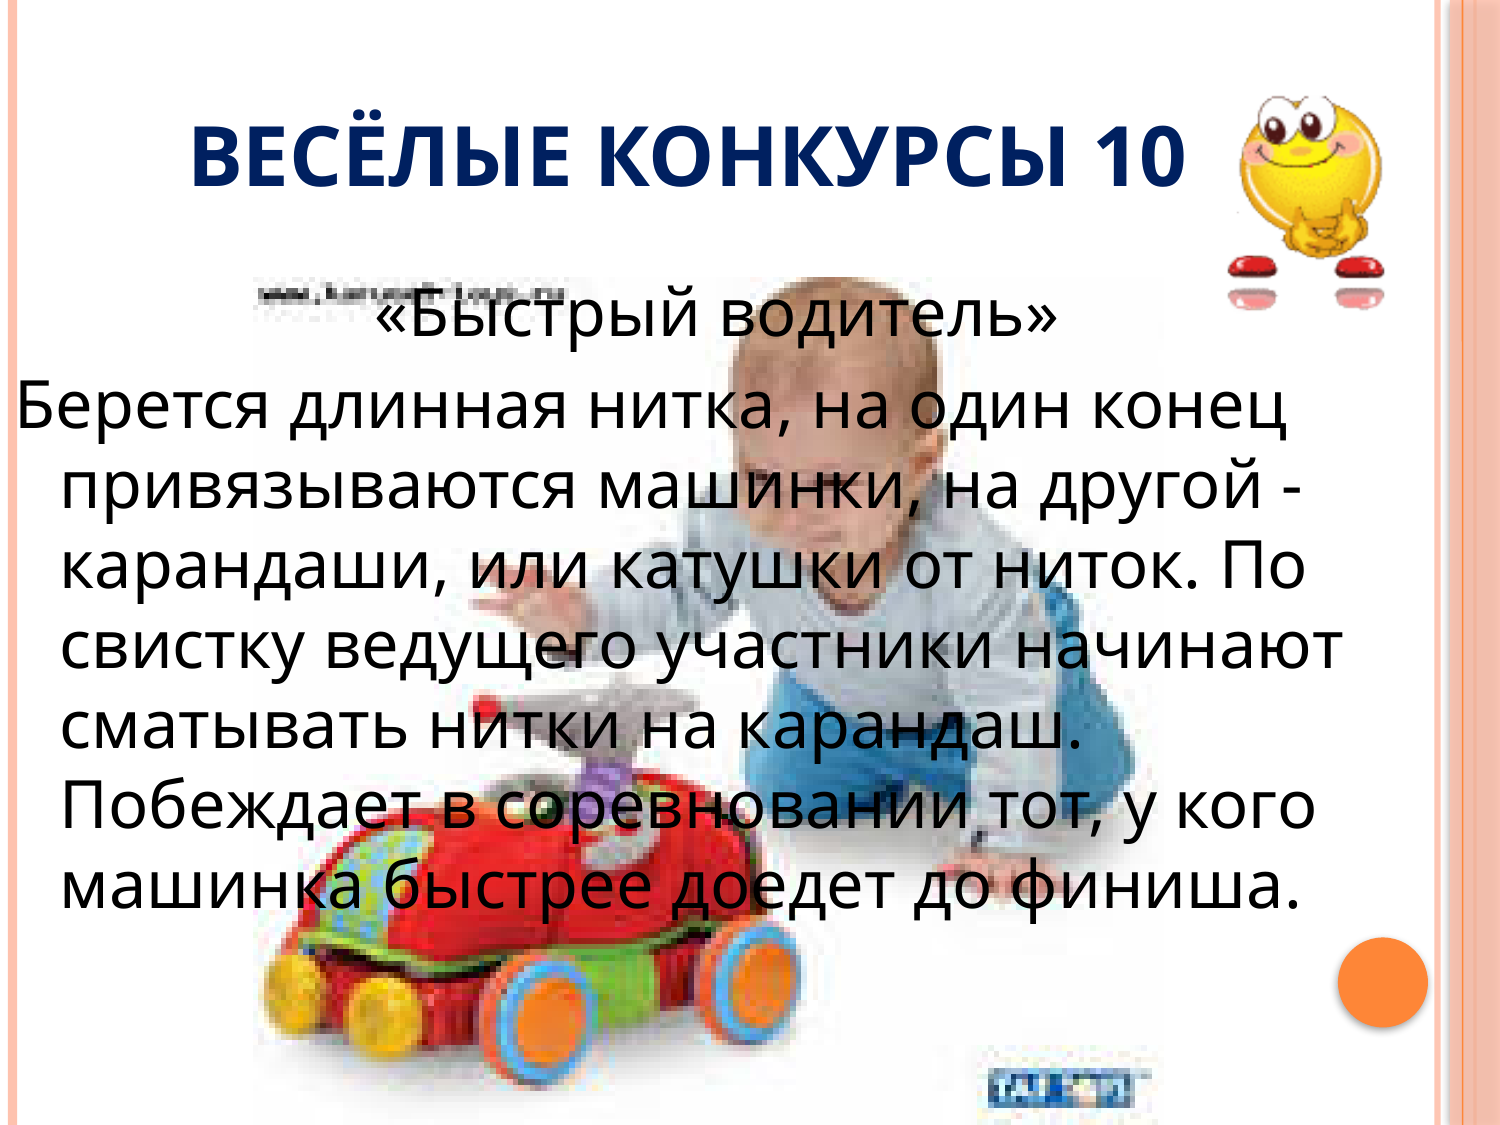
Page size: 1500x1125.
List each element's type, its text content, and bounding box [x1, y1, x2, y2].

list «Быстрый водитель» Берется длинная нитка, на один конец привязываются машинки, на другой - карандаши, или катушки от ниток. По свистку ведущего участники начинают сматывать нитки на карандаш. Побеждает в соревновании тот, у кого машинка быстрее доедет до финиша. [1168, 320, 1436, 1062]
list «Быстрый водитель» Берется длинная нитка, на один конец привязываются машинки, на другой - карандаши, или катушки от ниток. По свистку ведущего участники начинают сматывать нитки на карандаш. Побеждает в соревновании тот, у кого машинка быстрее доедет до финиша. [0, 262, 1168, 1062]
picture [1174, 77, 1443, 316]
title Весёлые конкурсы 10 [75, 45, 1300, 262]
picture [253, 277, 1164, 1125]
